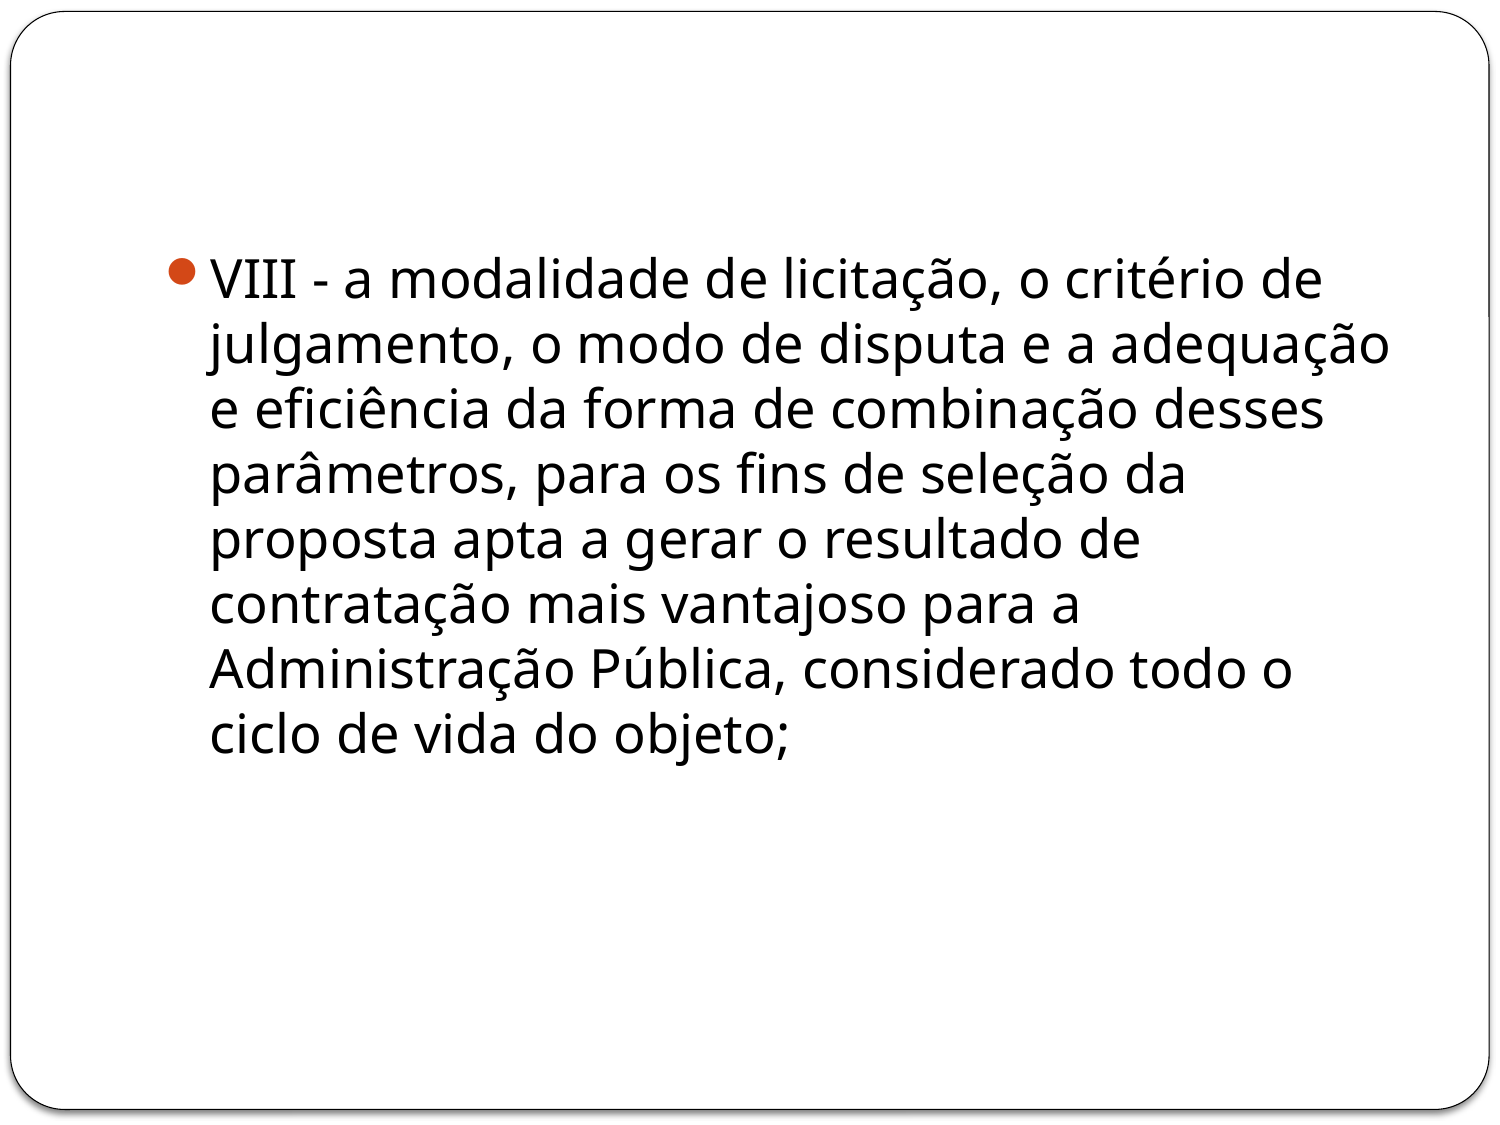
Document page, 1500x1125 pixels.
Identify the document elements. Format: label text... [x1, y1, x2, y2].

list VIII - a modalidade de licitação, o critério de julgamento, o modo de disputa e a adequação e eficiência da forma de combinação desses parâmetros, para os fins de seleção da proposta apta a gerar o resultado de contratação mais vantajoso para a Administração Pública, considerado todo o ciclo de vida do objeto; [150, 237, 1425, 988]
